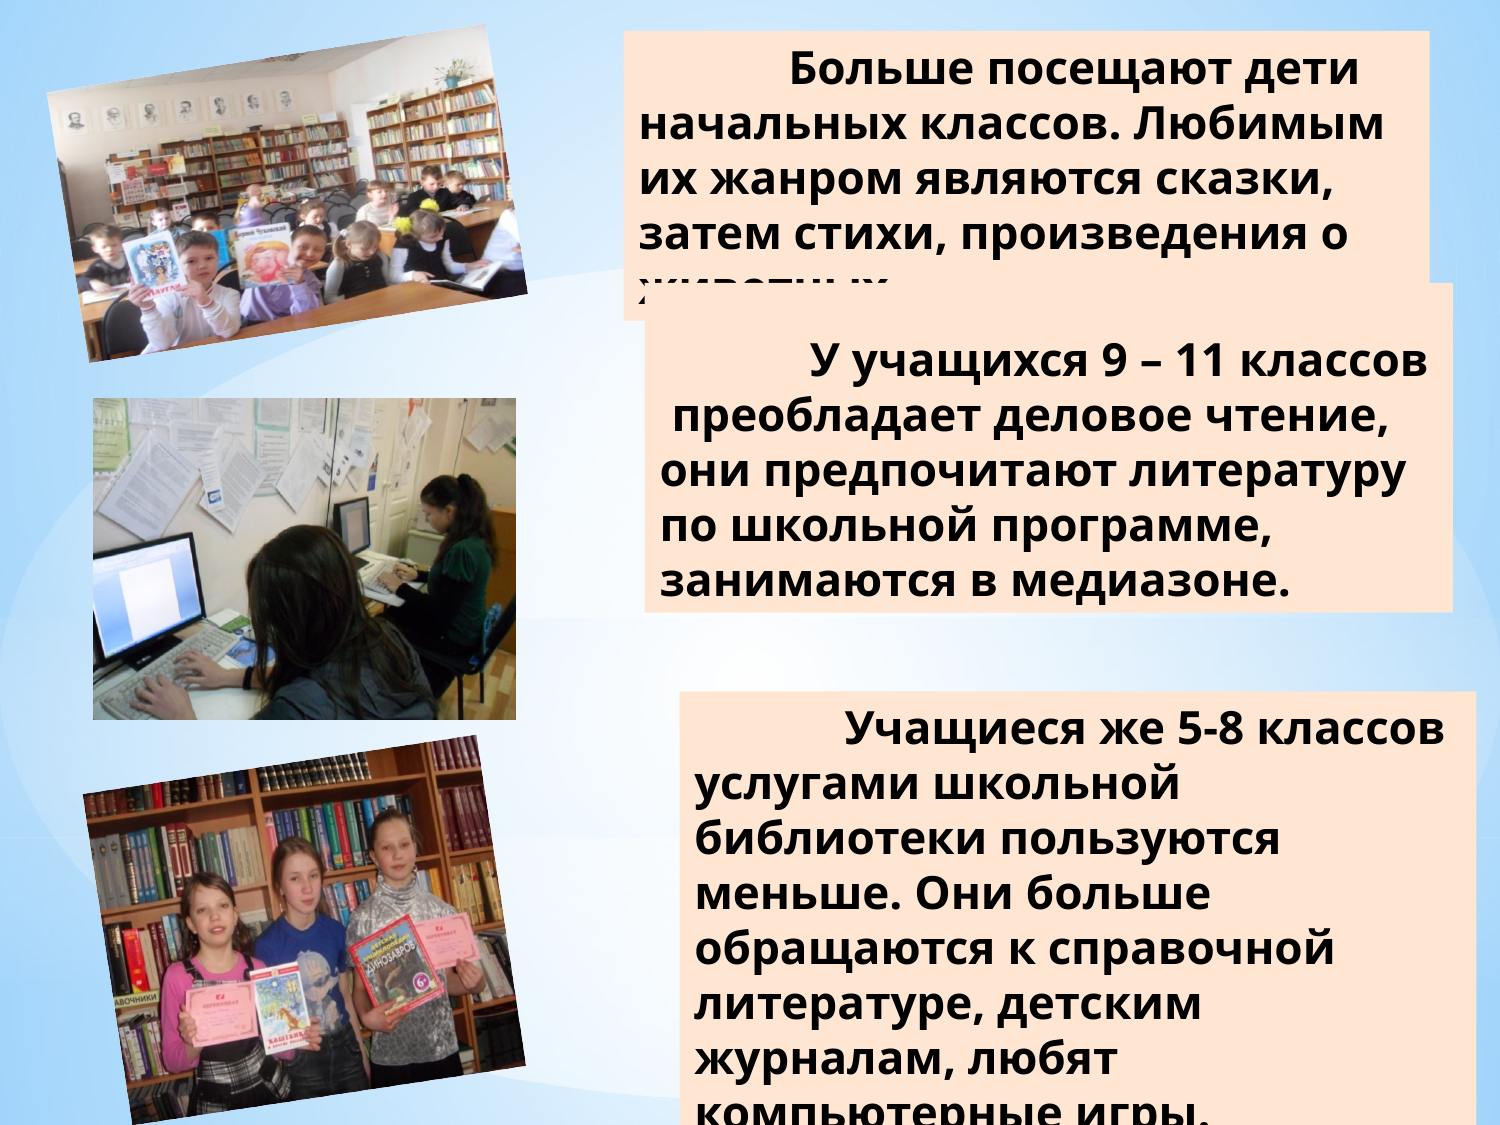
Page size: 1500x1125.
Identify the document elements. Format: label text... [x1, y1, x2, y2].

text_box Учащиеся же 5-8 классов услугами школьной библиотеки пользуются меньше. Они больше обращаются к справочной литературе, детским журналам, любят компьютерные игры. [679, 691, 1477, 1125]
picture [93, 398, 516, 720]
picture [83, 735, 525, 1125]
text_box Больше посещают дети начальных классов. Любимым их жанром являются сказки, затем стихи, произведения о животных. [623, 30, 1430, 321]
text_box У учащихся 9 – 11 классов преобладает деловое чтение, они предпочитают литературу по школьной программе, занимаются в медиазоне. [644, 282, 1453, 613]
picture [47, 24, 527, 363]
